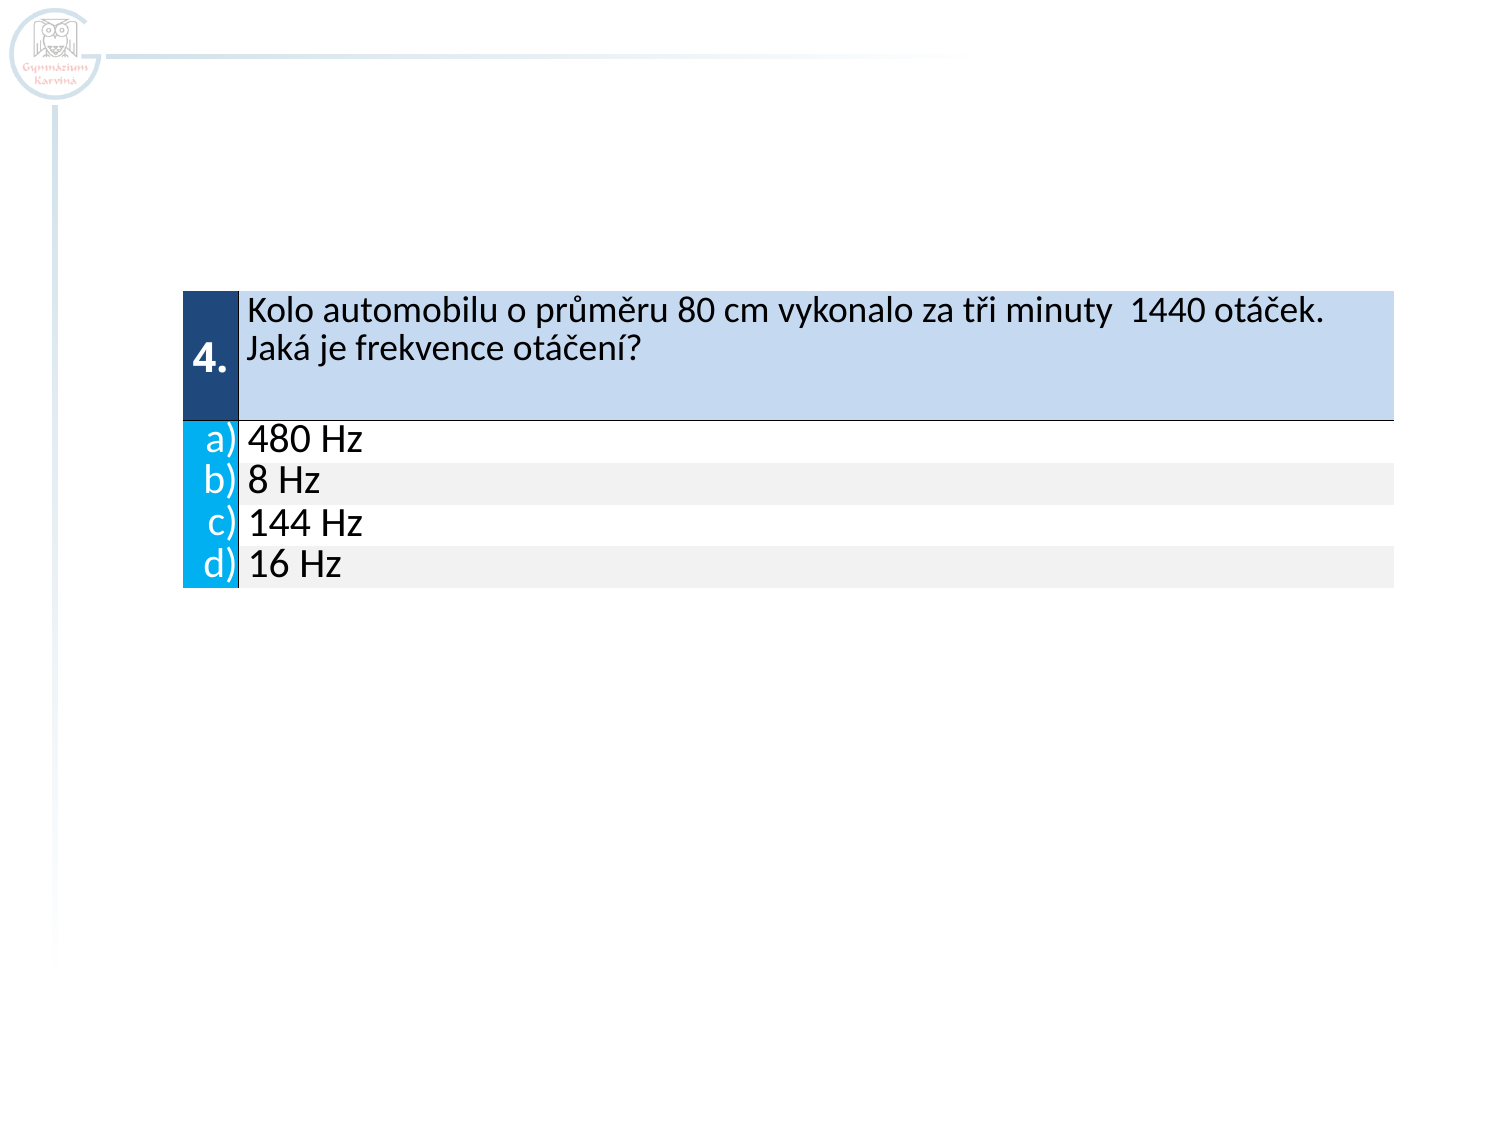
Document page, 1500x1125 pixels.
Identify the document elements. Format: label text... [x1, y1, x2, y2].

picture [106, 54, 993, 59]
table_cell 8 Hz [239, 463, 1394, 505]
table_cell c) [183, 505, 238, 546]
table_cell d) [183, 546, 238, 588]
table_header Kolo automobilu o průměru 80 cm vykonalo za tři minuty 1440 otáček. Jaká je frekvence otáčení? [239, 291, 1394, 420]
table_cell 16 Hz [239, 546, 1394, 588]
table_cell 480 Hz [239, 421, 1394, 463]
table_header 4. [183, 291, 238, 420]
table_cell a) [183, 421, 238, 463]
picture [8, 5, 104, 101]
table_cell b) [183, 463, 238, 505]
picture [52, 105, 58, 992]
table_cell 144 Hz [239, 505, 1394, 546]
